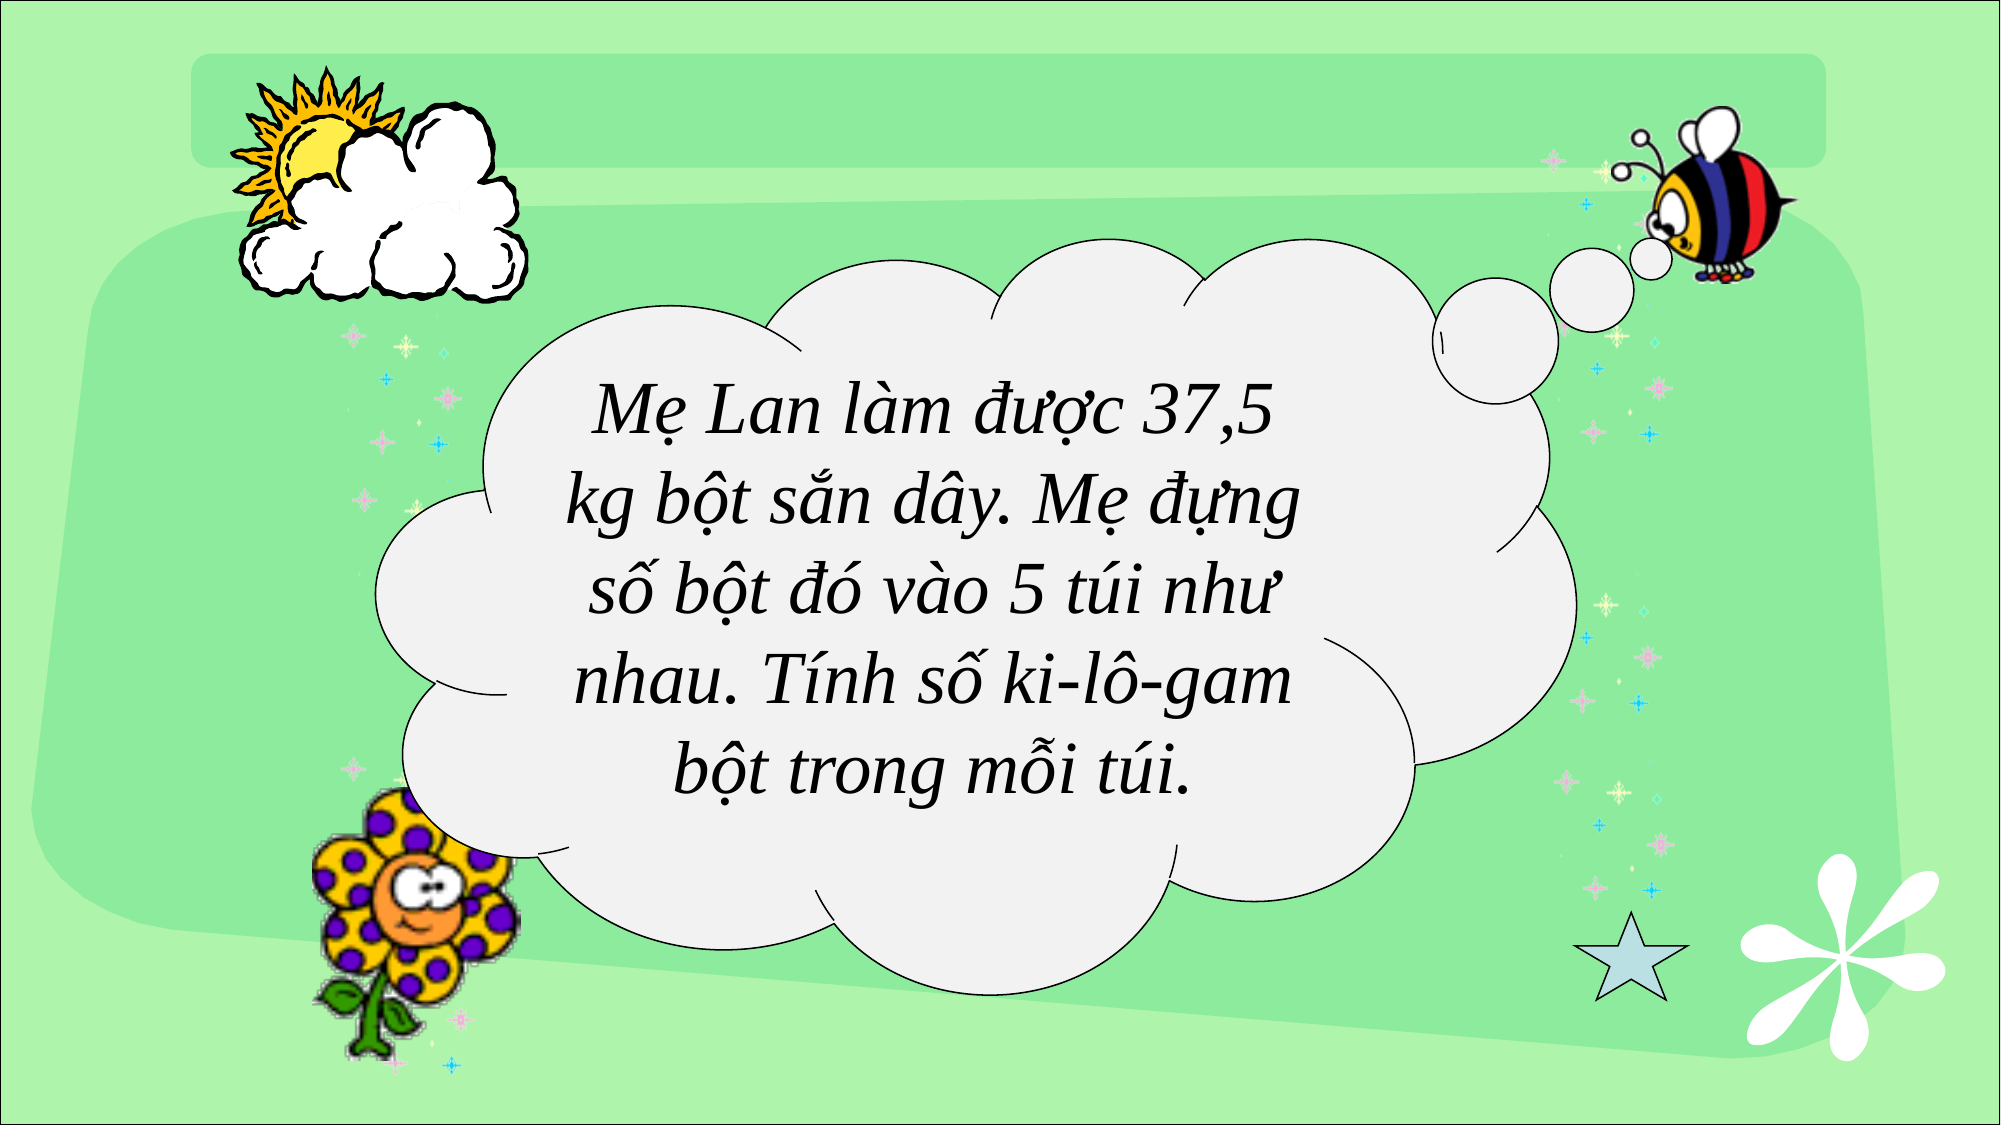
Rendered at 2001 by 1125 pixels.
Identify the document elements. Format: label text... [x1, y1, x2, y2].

text_box Mẹ Lan làm được 37,5 kg bột sắn dây. Mẹ đựng số bột đó vào 5 túi như nhau. Tính số ki-lô-gam bột trong mỗi túi. [375, 239, 1577, 996]
picture [1551, 747, 1676, 912]
picture [1538, 589, 1663, 725]
picture [1538, 106, 1799, 291]
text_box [1213, 449, 2000, 589]
picture [349, 465, 474, 624]
text_box Mẹ Lan làm được 37,5 kg bột sắn dây. Mẹ đựng số bột đó vào 5 túi như nhau. Tính số ki-lô-gam bột trong mỗi túi. [1549, 248, 1634, 333]
picture [338, 306, 463, 466]
text_box [1575, 912, 1688, 1000]
picture [312, 764, 521, 1087]
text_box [229, 65, 530, 306]
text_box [13, 624, 801, 764]
picture [1549, 290, 1674, 449]
